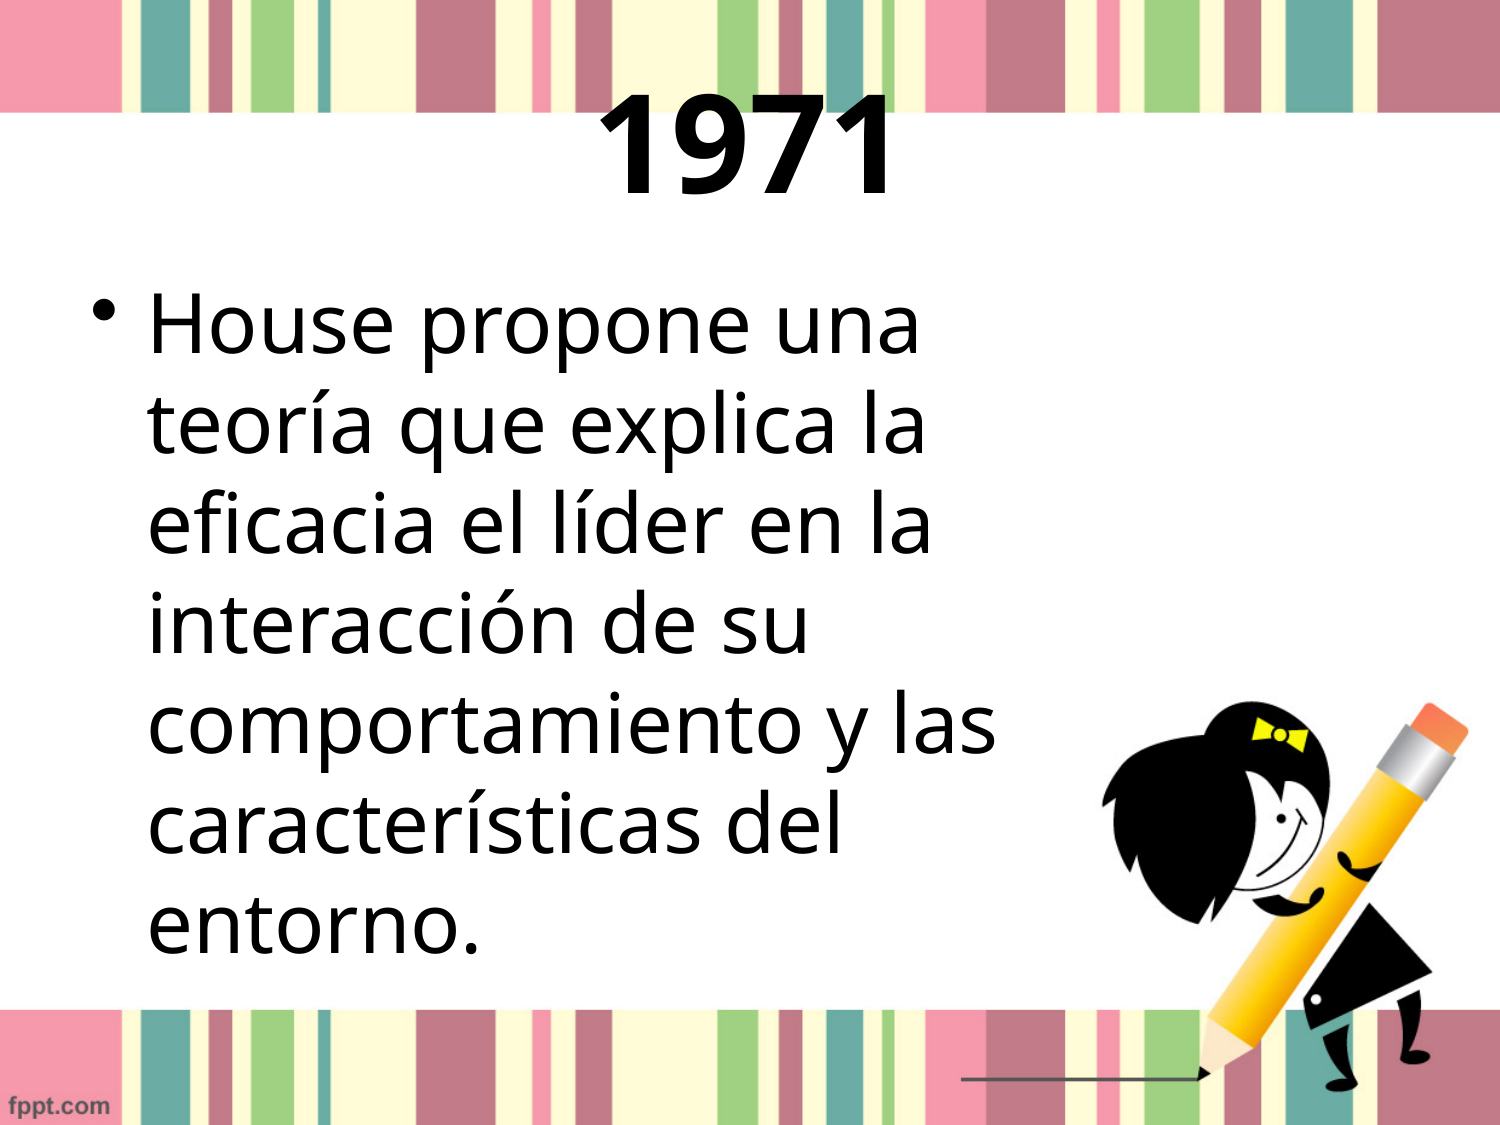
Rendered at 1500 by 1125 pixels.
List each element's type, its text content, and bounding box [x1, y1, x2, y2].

list House propone una teoría que explica la eficacia el líder en la interacción de su comportamiento y las características del entorno. [75, 262, 1188, 1005]
picture [0, 0, 1500, 1125]
title 1971 [75, 45, 1425, 233]
